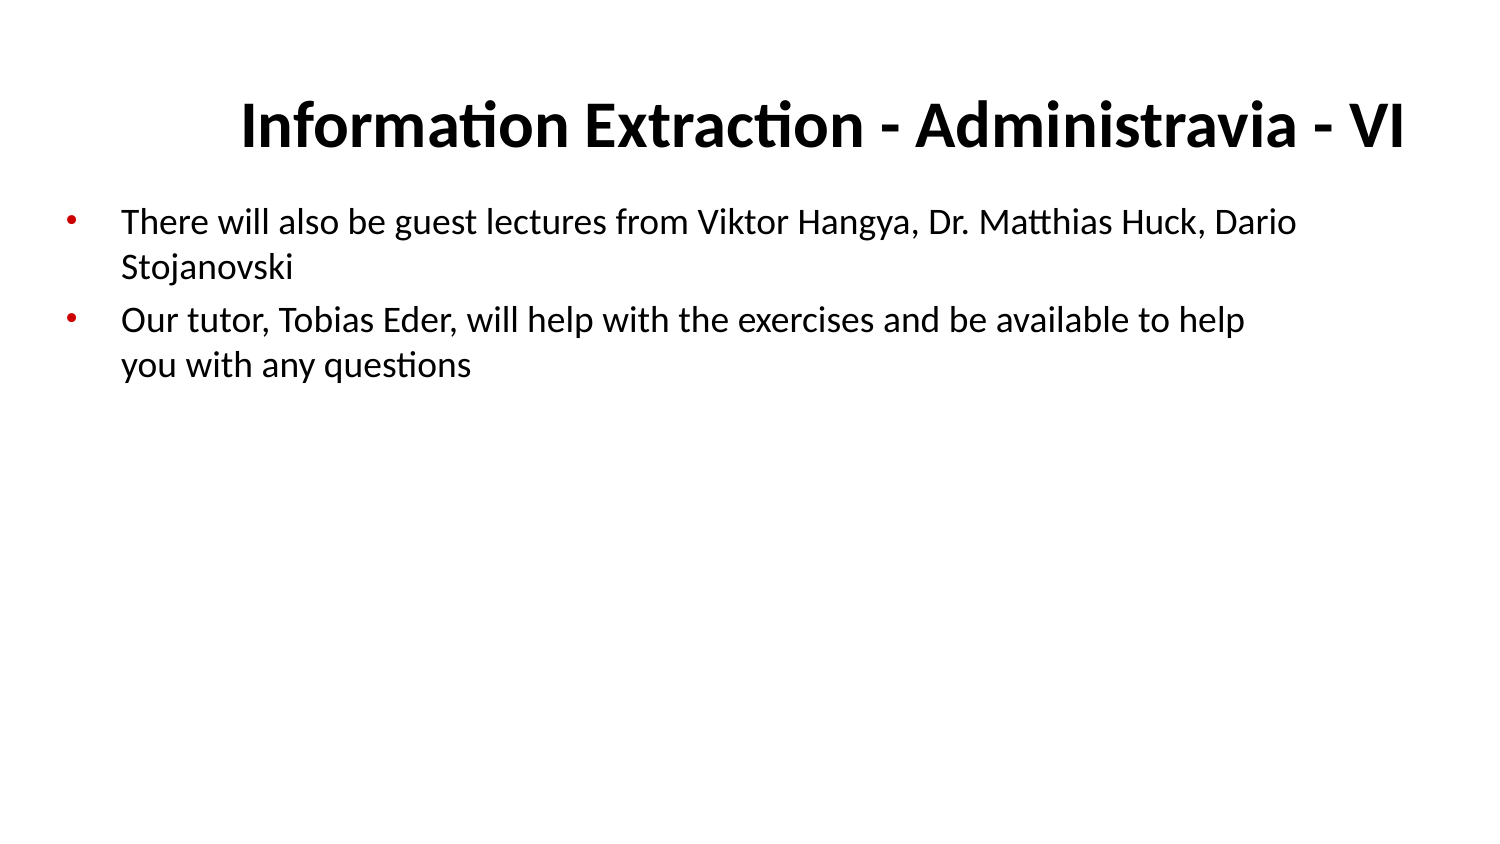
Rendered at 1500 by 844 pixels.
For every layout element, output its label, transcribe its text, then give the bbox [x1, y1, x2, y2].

title Information Extraction - Administravia - VI [225, 46, 1463, 169]
list There will also be guest lectures from Viktor Hangya, Dr. Matthias Huck, Dario Stojanovski Our tutor, Tobias Eder, will help with the exercises and be available to help you with any questions [50, 190, 1325, 458]
